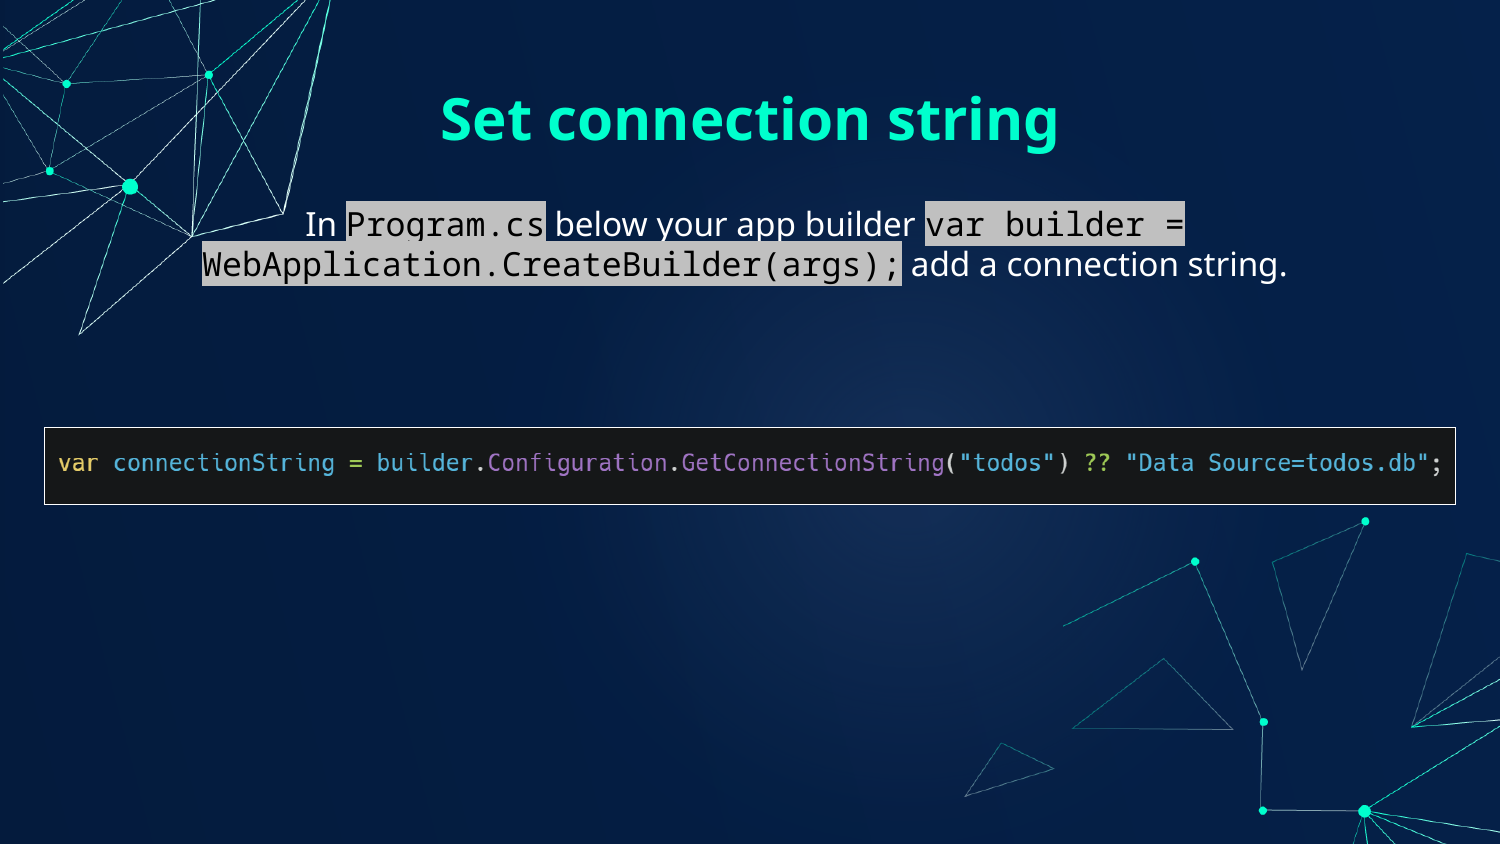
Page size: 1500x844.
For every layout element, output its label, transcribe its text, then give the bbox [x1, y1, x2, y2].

title Set connection string [397, 0, 1105, 167]
picture [0, 0, 1500, 844]
subtitle In Program.cs below your app builder var builder = WebApplication.CreateBuilder(args); add a connection string. [150, 187, 1341, 278]
